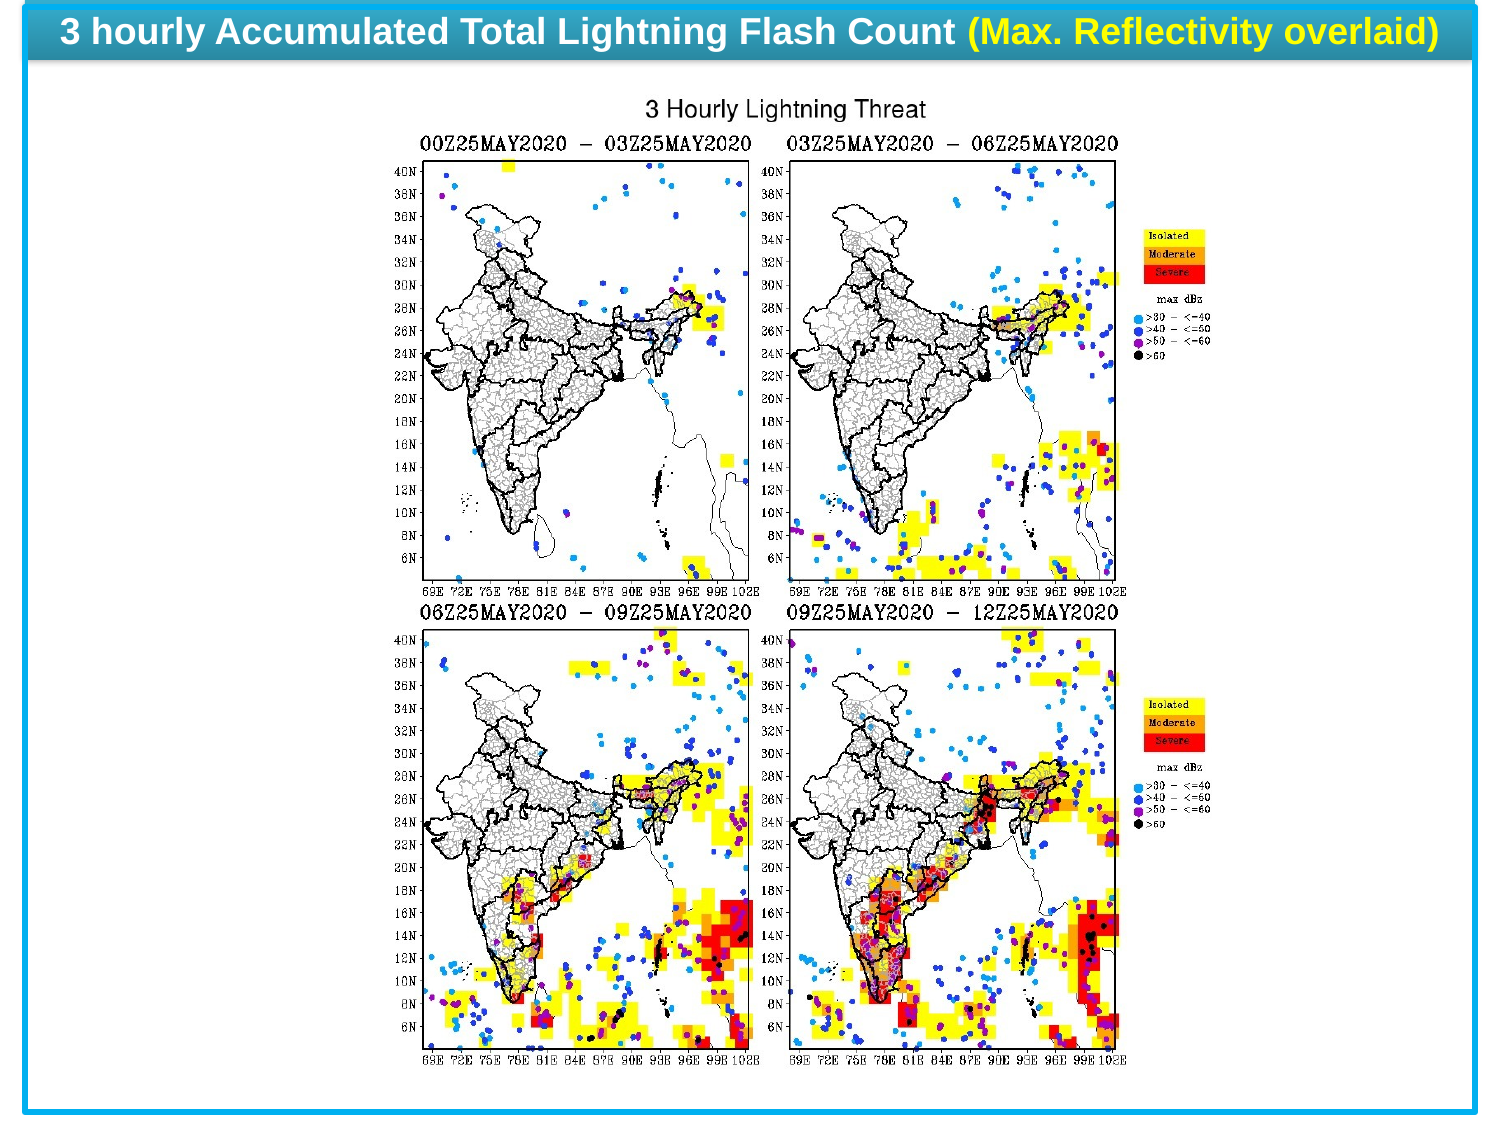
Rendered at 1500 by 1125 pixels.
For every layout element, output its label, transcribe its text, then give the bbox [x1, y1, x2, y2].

text_box [23, 5, 1477, 1114]
picture [388, 93, 1212, 1069]
text_box 3 hourly Accumulated Total Lightning Flash Count (Max. Reflectivity overlaid) [24, 0, 1475, 5]
